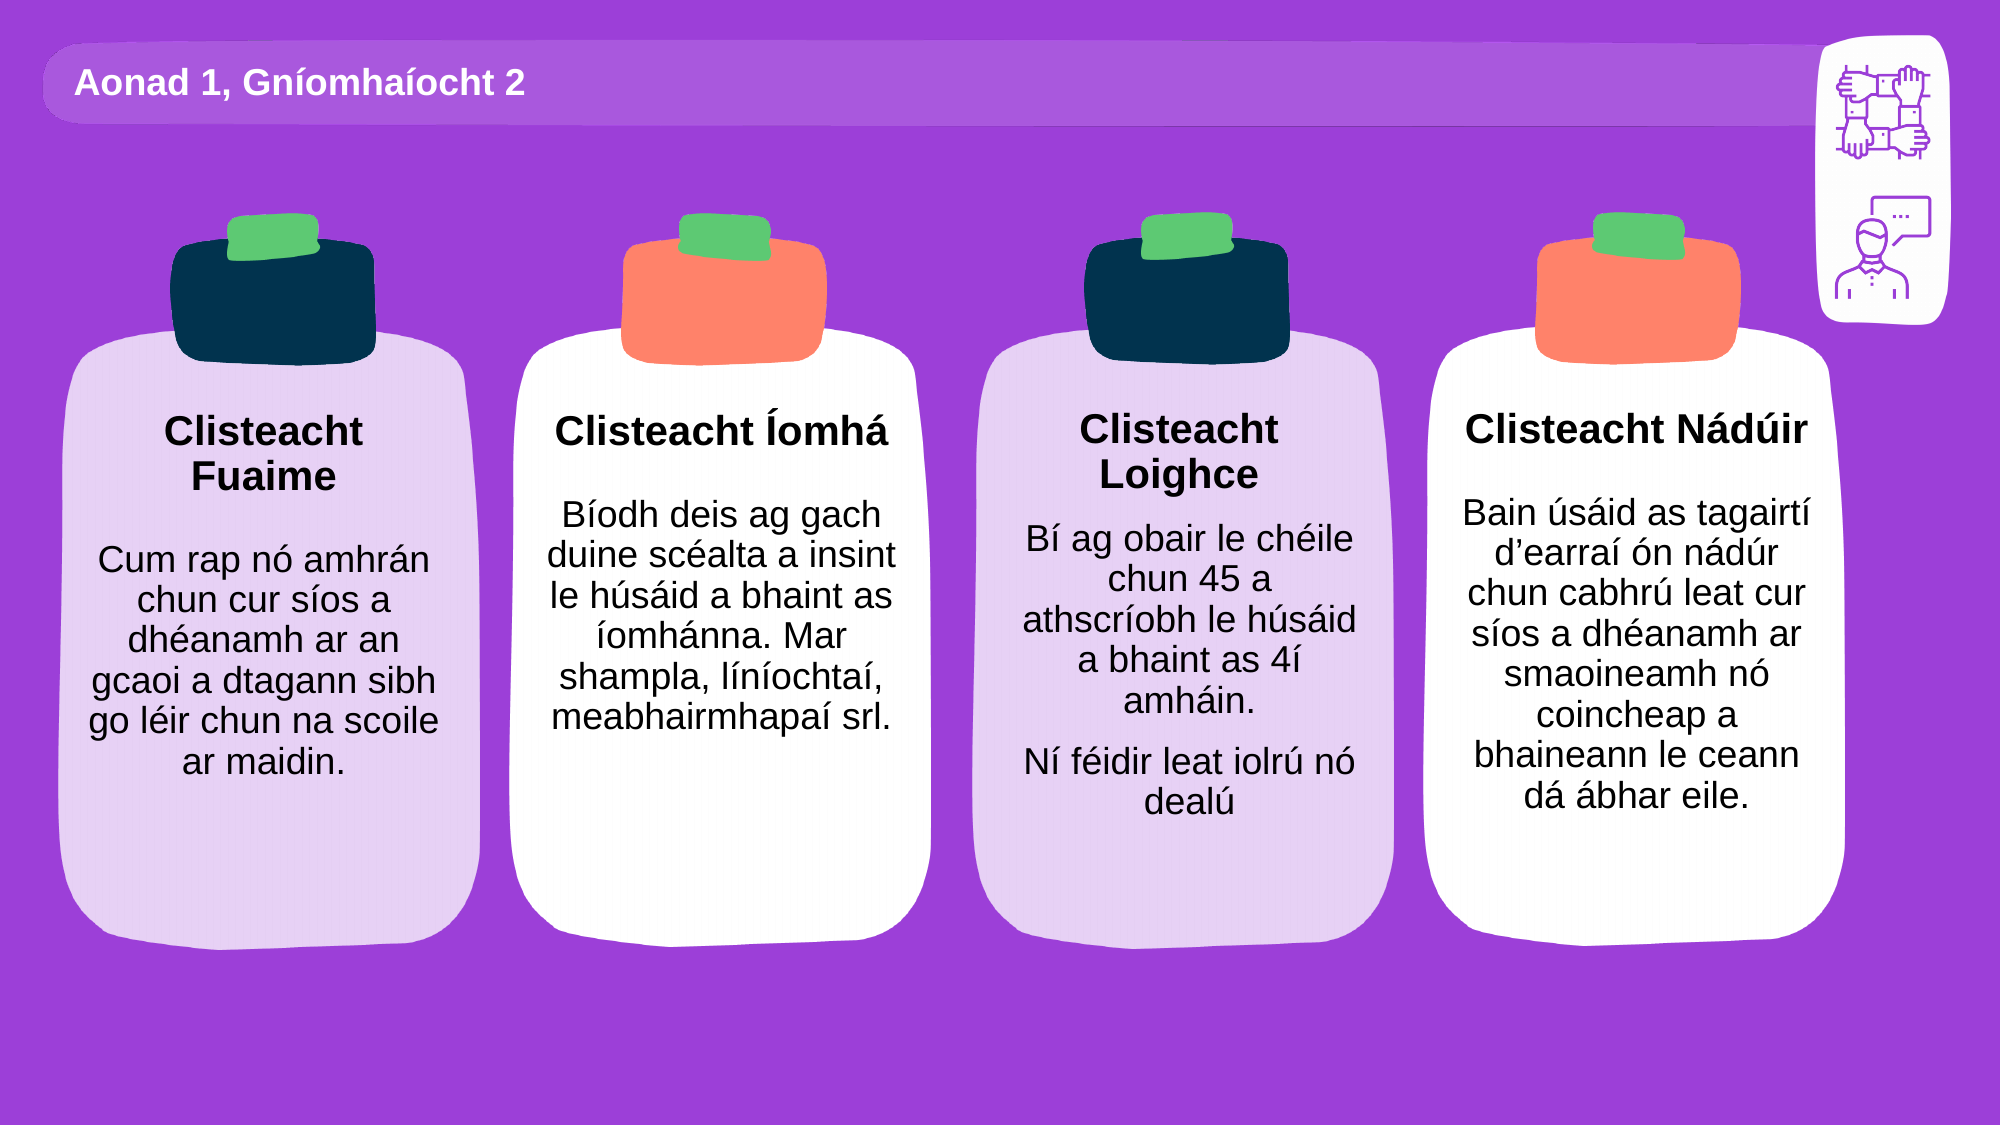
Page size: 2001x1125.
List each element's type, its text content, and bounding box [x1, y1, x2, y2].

list Clisteacht Fuaime Cum rap nó amhrán chun cur síos a dhéanamh ar an gcaoi a dtagann sibh go léir chun na scoile ar maidin. [70, 401, 458, 905]
picture [58, 213, 480, 950]
picture [972, 212, 1394, 949]
picture [509, 213, 931, 947]
list Clisteacht Loighce Bí ag obair le chéile chun 45 a athscríobh le húsáid a bhaint as 4í amháin. Ní féidir leat iolrú nó dealú [985, 400, 1373, 903]
list Clisteacht Nádúir Bain úsáid as tagairtí d’earraí ón nádúr chun cabhrú leat cur síos a dhéanamh ar smaoineamh nó coincheap a bhaineann le ceann dá ábhar eile. [1443, 399, 1831, 903]
title Aonad 1, Gníomhaíocht 2 [58, 53, 1444, 112]
picture [36, 28, 2000, 946]
list Clisteacht Íomhá Bíodh deis ag gach duine scéalta a insint le húsáid a bhaint as íomhánna. Mar shampla, líníochtaí, meabhairmhapaí srl. [527, 402, 916, 905]
